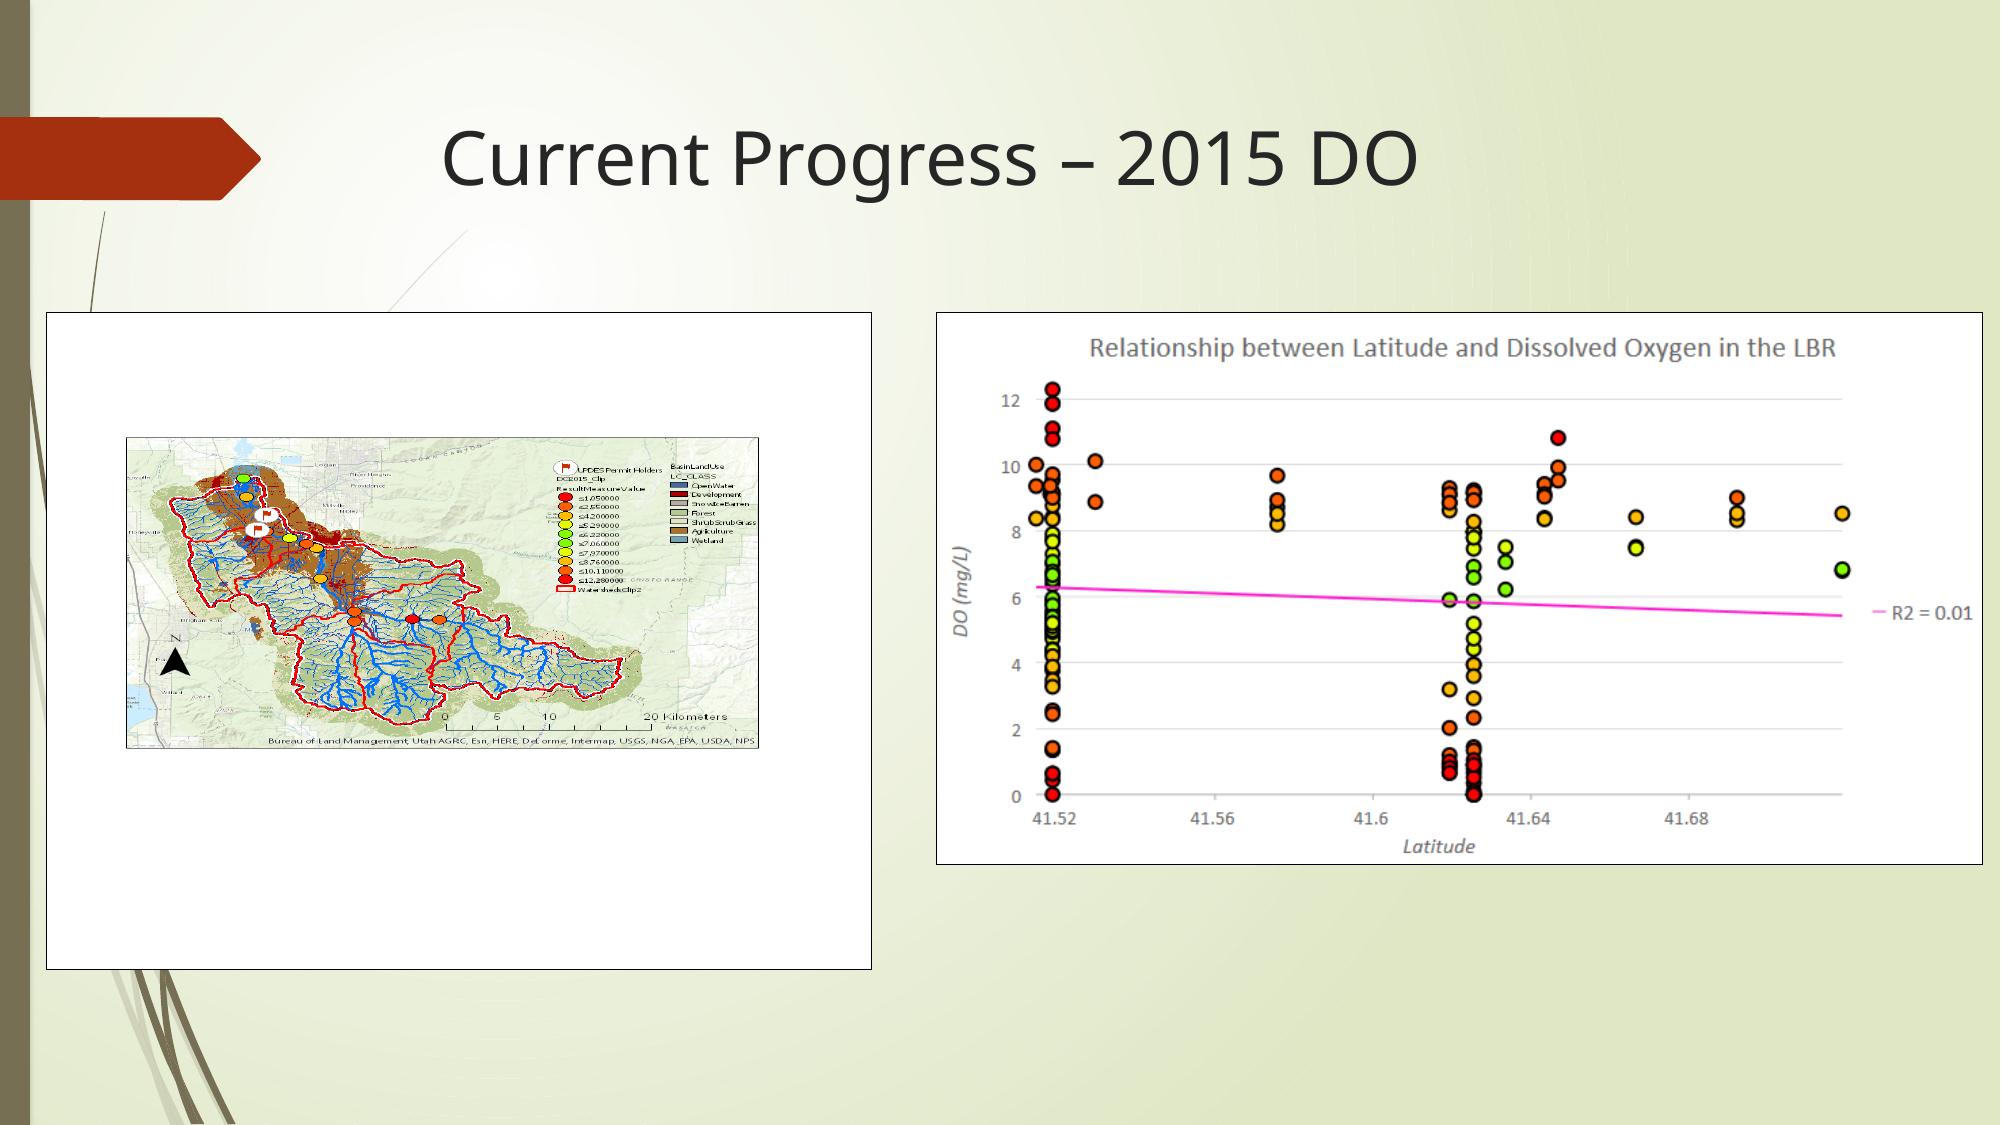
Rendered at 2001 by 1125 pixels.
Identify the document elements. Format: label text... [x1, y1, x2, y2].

picture [46, 312, 872, 970]
title Current Progress – 2015 DO [425, 102, 1888, 313]
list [935, 312, 1983, 865]
